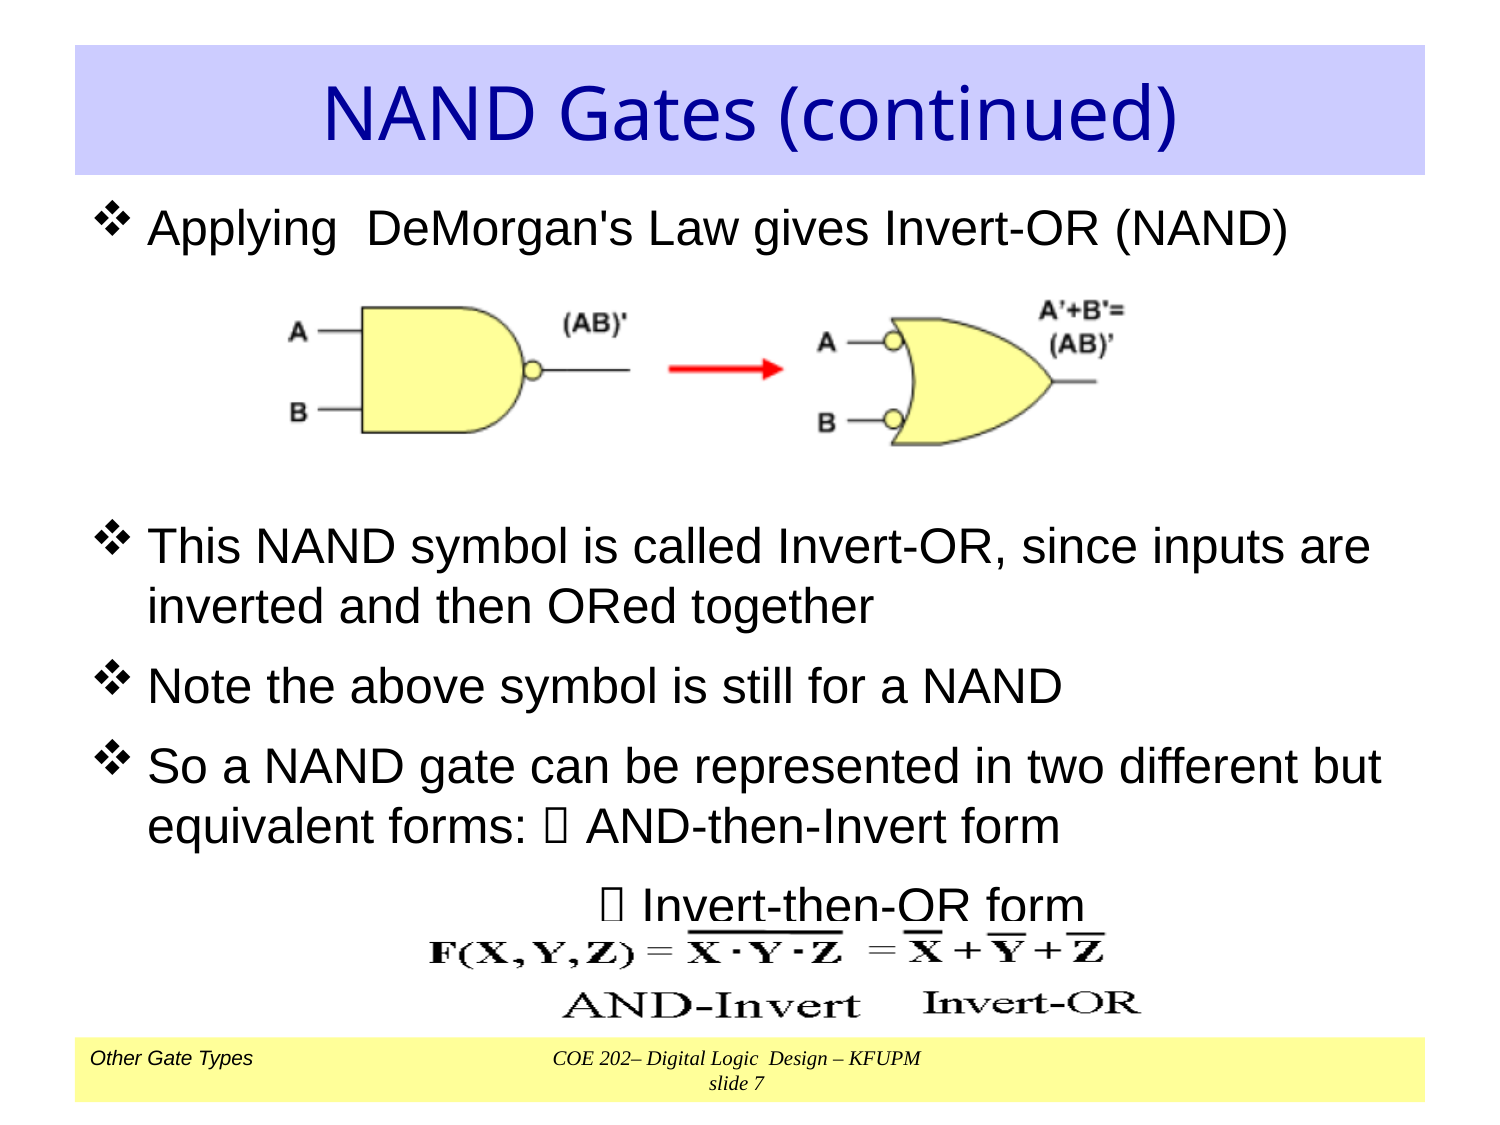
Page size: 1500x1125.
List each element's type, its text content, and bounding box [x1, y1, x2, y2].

title NAND Gates (continued) [74, 44, 1426, 176]
list Applying DeMorgan's Law gives Invert-OR (NAND) This NAND symbol is called Invert-OR, since inputs are inverted and then ORed together Note the above symbol is still for a NAND So a NAND gate can be represented in two different but equivalent forms:  AND-then-Invert form  Invert-then-OR form [74, 187, 1426, 1032]
picture [267, 297, 1202, 475]
picture [409, 921, 1160, 1026]
